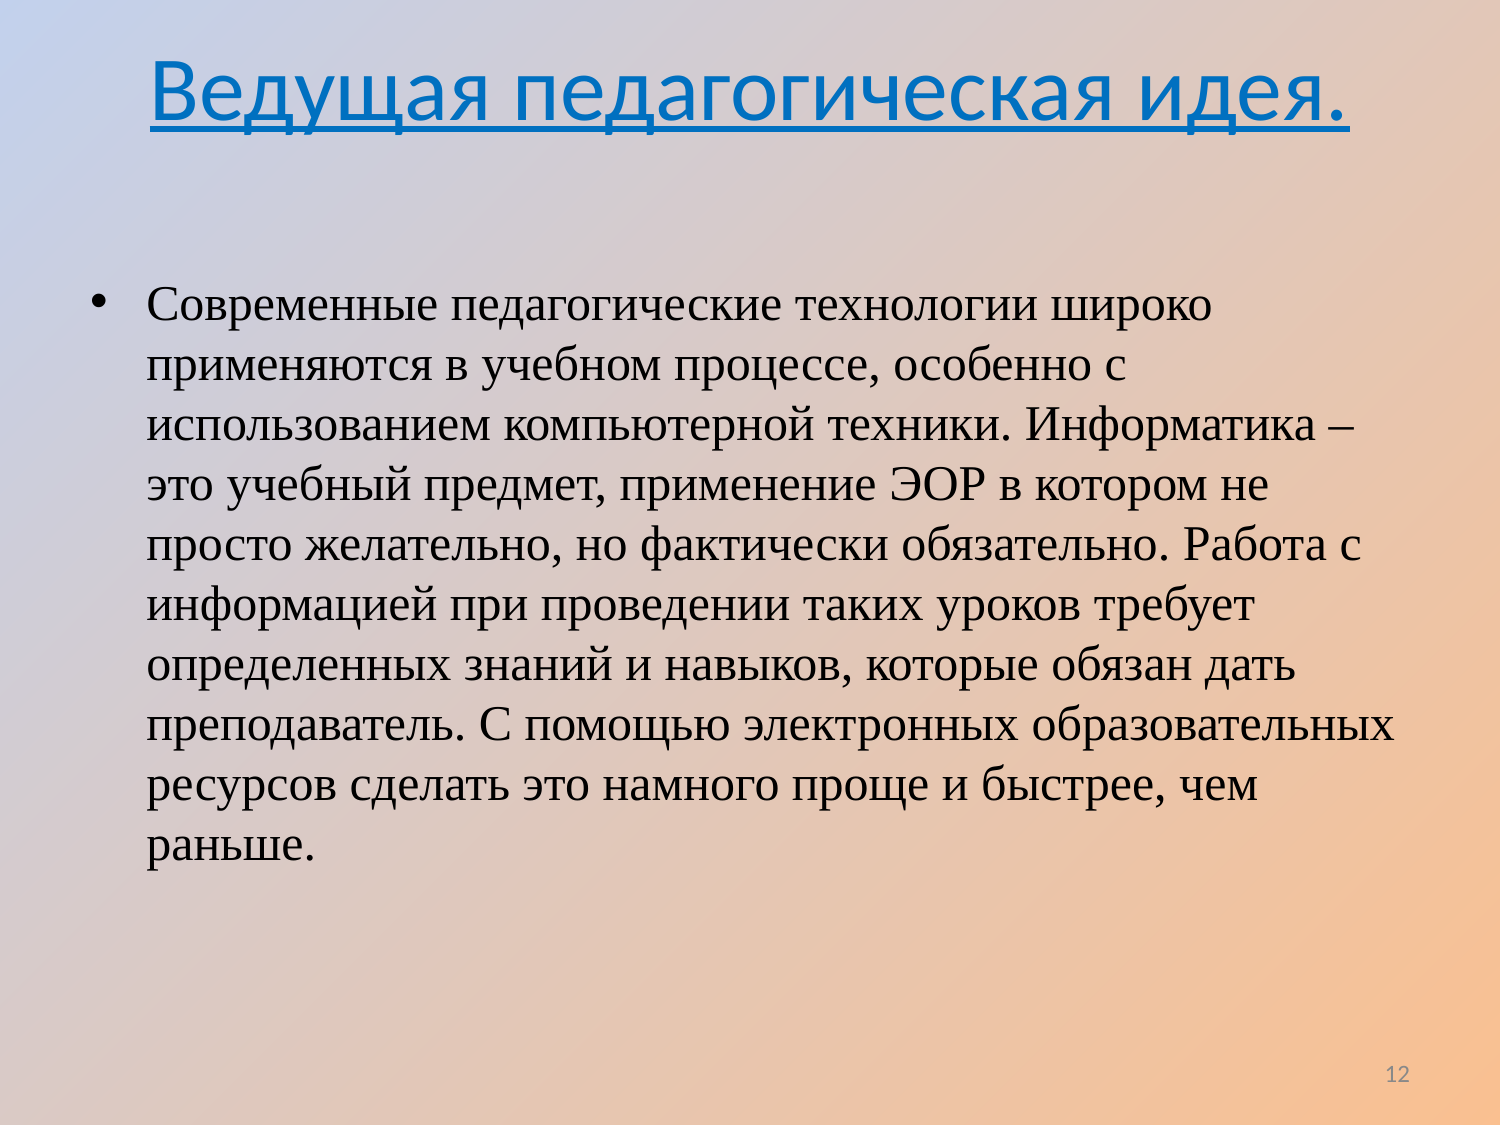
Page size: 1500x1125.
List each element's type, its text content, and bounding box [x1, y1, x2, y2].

slide_number 12 [1074, 1042, 1425, 1103]
title Ведущая педагогическая идея. [75, 45, 1425, 233]
list Современные педагогические технологии широко применяются в учебном процессе, особенно с использованием компьютерной техники. Информатика – это учебный предмет, применение ЭОР в котором не просто желательно, но фактически обязательно. Работа с информацией при проведении таких уроков требует определенных знаний и навыков, которые обязан дать преподаватель. С помощью электронных образовательных ресурсов сделать это намного проще и быстрее, чем раньше. [75, 262, 1425, 1005]
